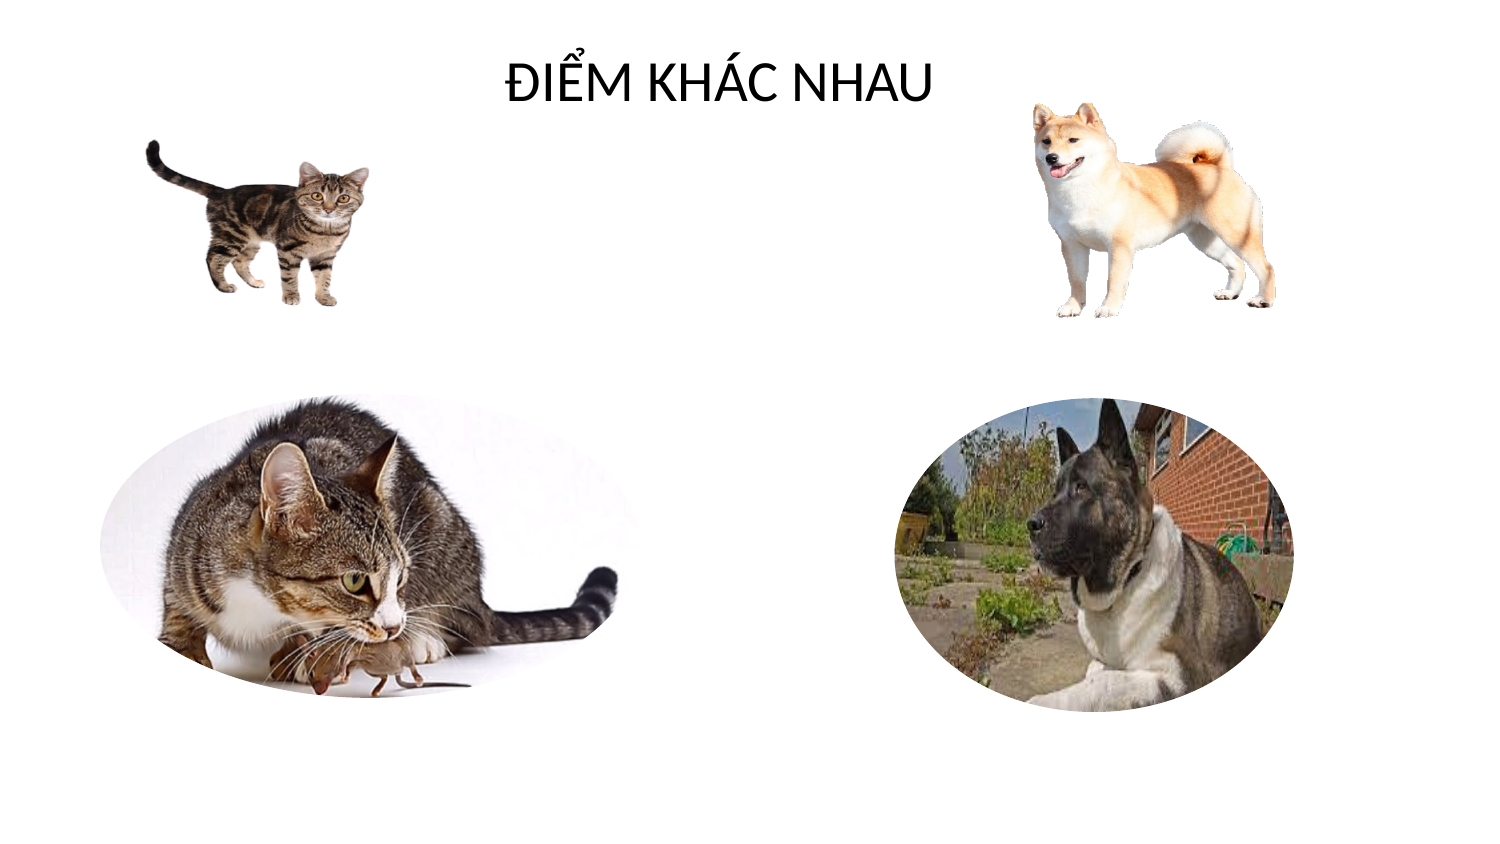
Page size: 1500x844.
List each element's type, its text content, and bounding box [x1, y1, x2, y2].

picture [1003, 78, 1307, 332]
text_box ĐIỂM KHÁC NHAU [490, 36, 1081, 121]
picture [894, 397, 1294, 713]
picture [78, 119, 440, 310]
picture [99, 393, 641, 699]
